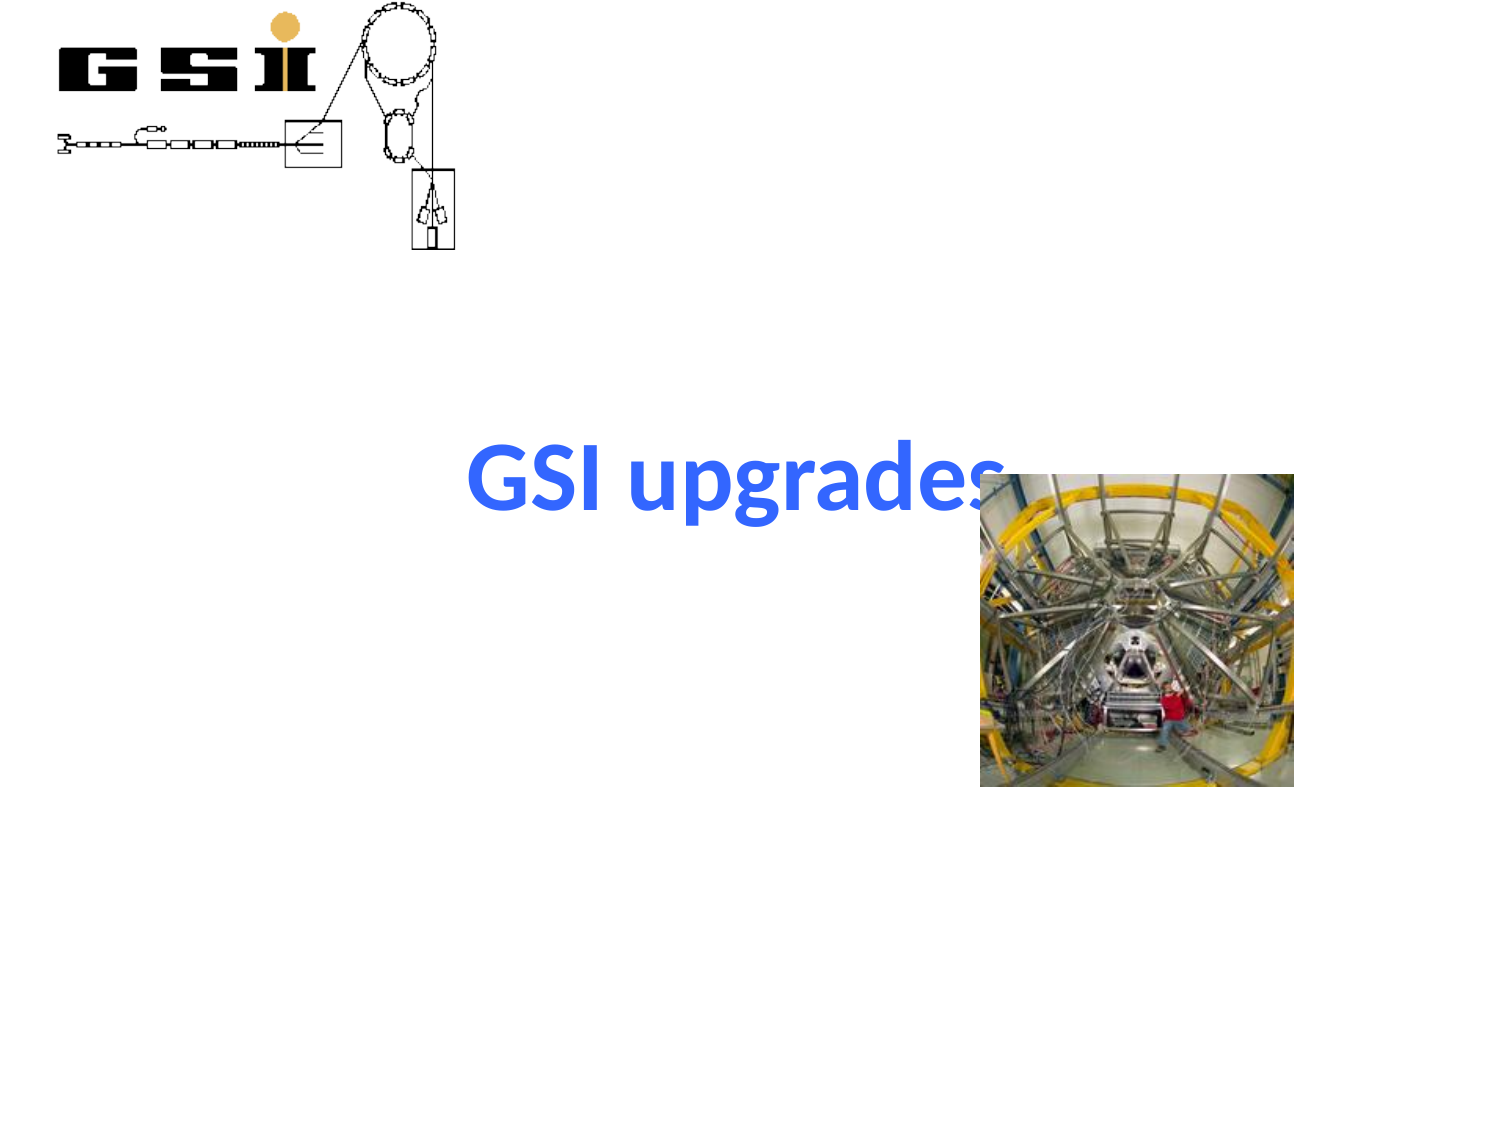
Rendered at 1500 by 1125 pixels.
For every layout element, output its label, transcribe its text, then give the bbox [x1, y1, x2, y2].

title GSI upgrades. [112, 349, 1388, 591]
picture [980, 474, 1294, 788]
picture [56, 0, 526, 251]
